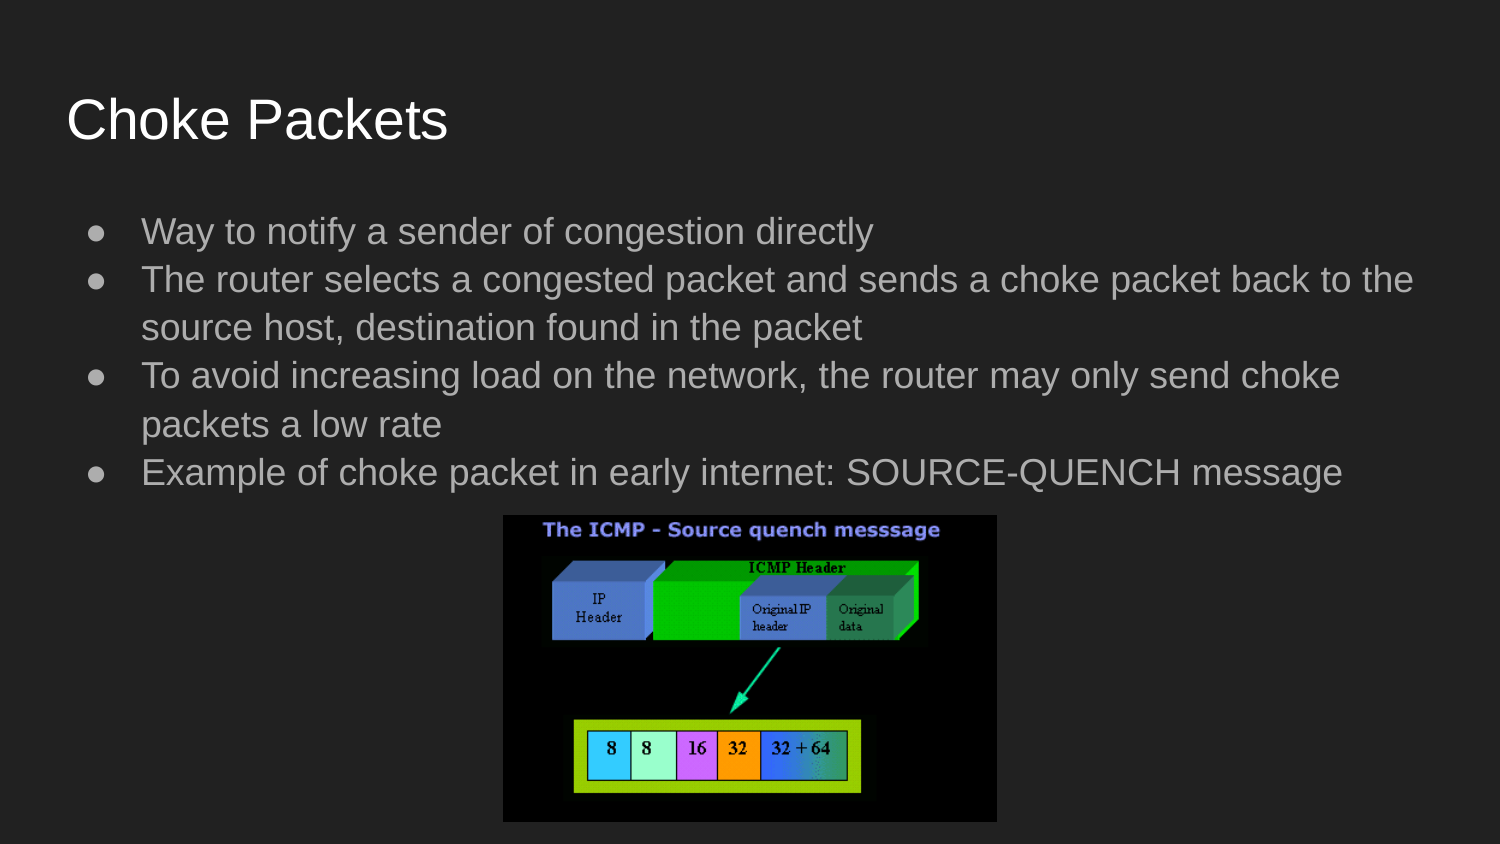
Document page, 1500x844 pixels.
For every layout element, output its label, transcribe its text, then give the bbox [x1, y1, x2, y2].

picture [503, 515, 997, 822]
list Way to notify a sender of congestion directly The router selects a congested packet and sends a choke packet back to the source host, destination found in the packet To avoid increasing load on the network, the router may only send choke packets a low rate Example of choke packet in early internet: SOURCE-QUENCH message [51, 189, 1449, 750]
title Choke Packets [51, 72, 1449, 167]
